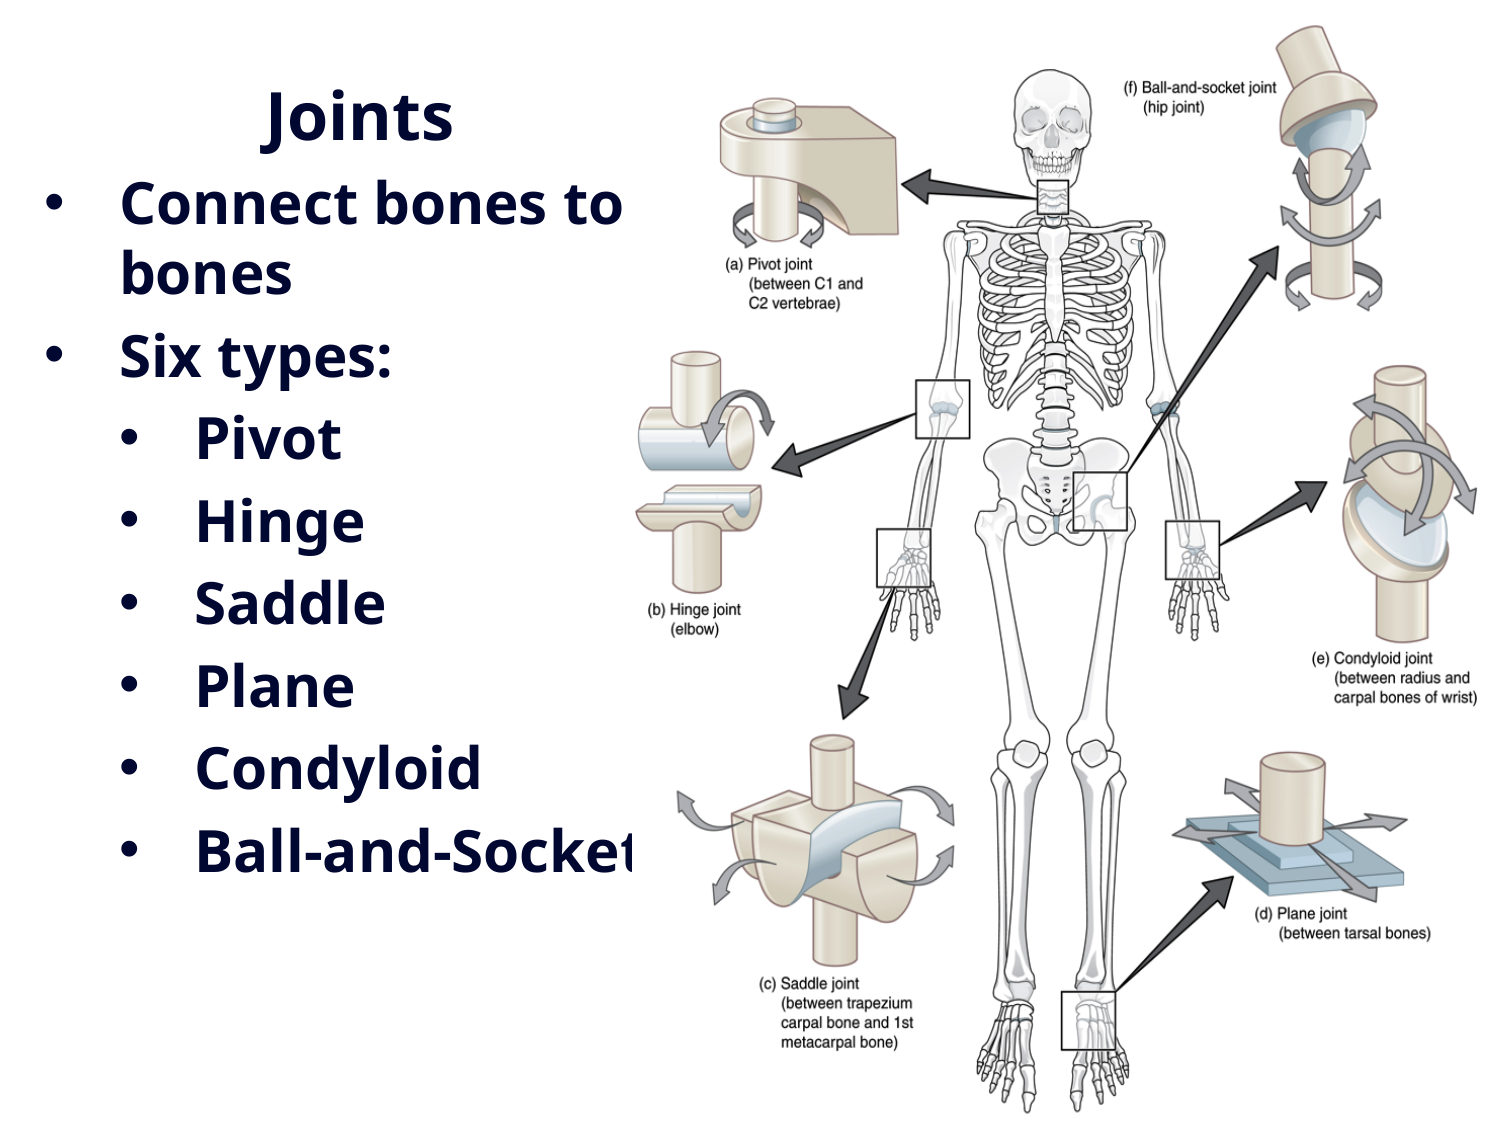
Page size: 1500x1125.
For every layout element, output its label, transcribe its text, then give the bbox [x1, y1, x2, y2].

picture [619, 22, 1492, 1118]
text_box Joints Connect bones to bones Six types: Pivot Hinge Saddle Plane Condyloid Ball-and-Socket [29, 66, 614, 892]
